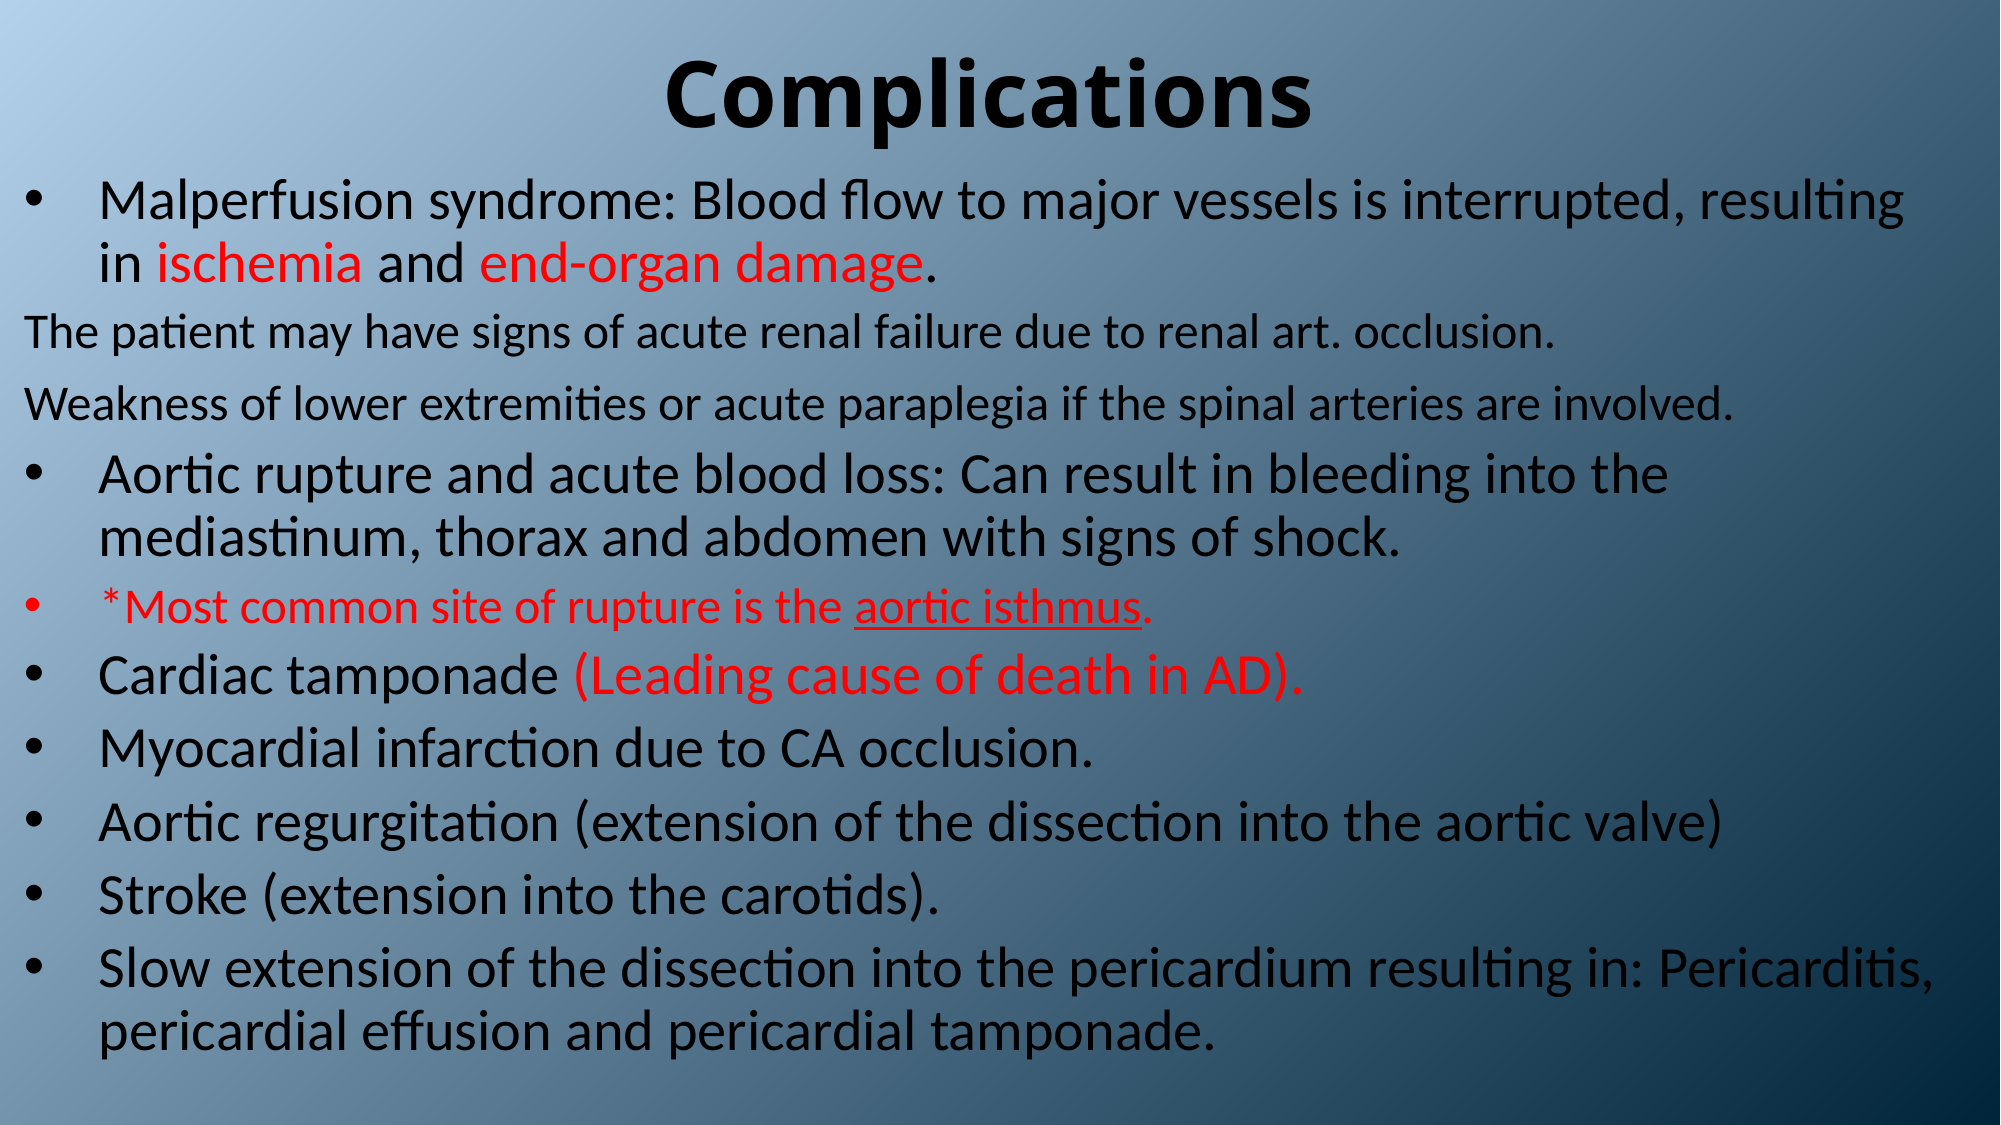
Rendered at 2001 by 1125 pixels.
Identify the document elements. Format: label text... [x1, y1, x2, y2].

list Malperfusion syndrome: Blood flow to major vessels is interrupted, resulting in ischemia and end-organ damage. The patient may have signs of acute renal failure due to renal art. occlusion. Weakness of lower extremities or acute paraplegia if the spinal arteries are involved. Aortic rupture and acute blood loss: Can result in bleeding into the mediastinum, thorax and abdomen with signs of shock. *Most common site of rupture is the aortic isthmus. Cardiac tamponade (Leading cause of death in AD). Myocardial infarction due to CA occlusion. Aortic regurgitation (extension of the dissection into the aortic valve) Stroke (extension into the carotids). Slow extension of the dissection into the pericardium resulting in: Pericarditis, pericardial effusion and pericardial tamponade. [0, 162, 1972, 1059]
title Complications [366, 0, 1634, 162]
